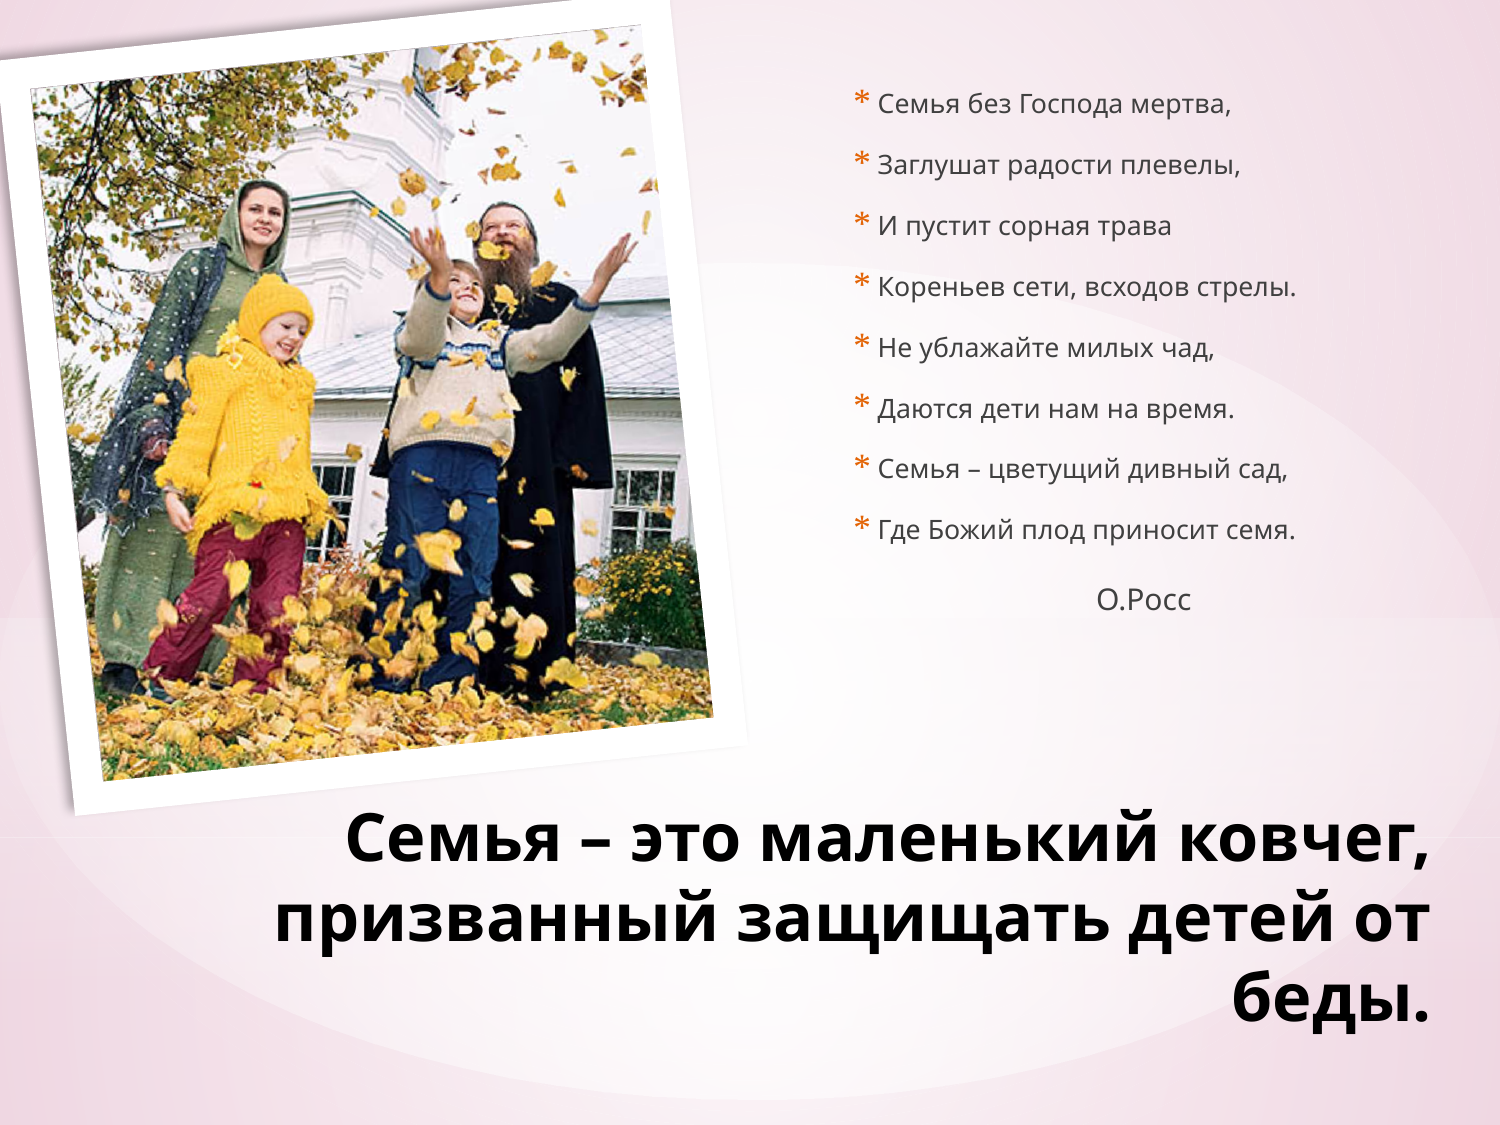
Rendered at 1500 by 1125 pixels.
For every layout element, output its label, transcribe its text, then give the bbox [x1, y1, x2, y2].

list Семья без Господа мертва, Заглушат радости плевелы, И пустит сорная трава Кореньев сети, всходов стрелы. Не ублажайте милых чад, Даются дети нам на время. Семья – цветущий дивный сад, Где Божий плод приносит семя. О.Росс [832, 57, 1429, 691]
picture [32, 26, 713, 781]
title Семья – это маленький ковчег, призванный защищать детей от беды. [64, 786, 1447, 975]
